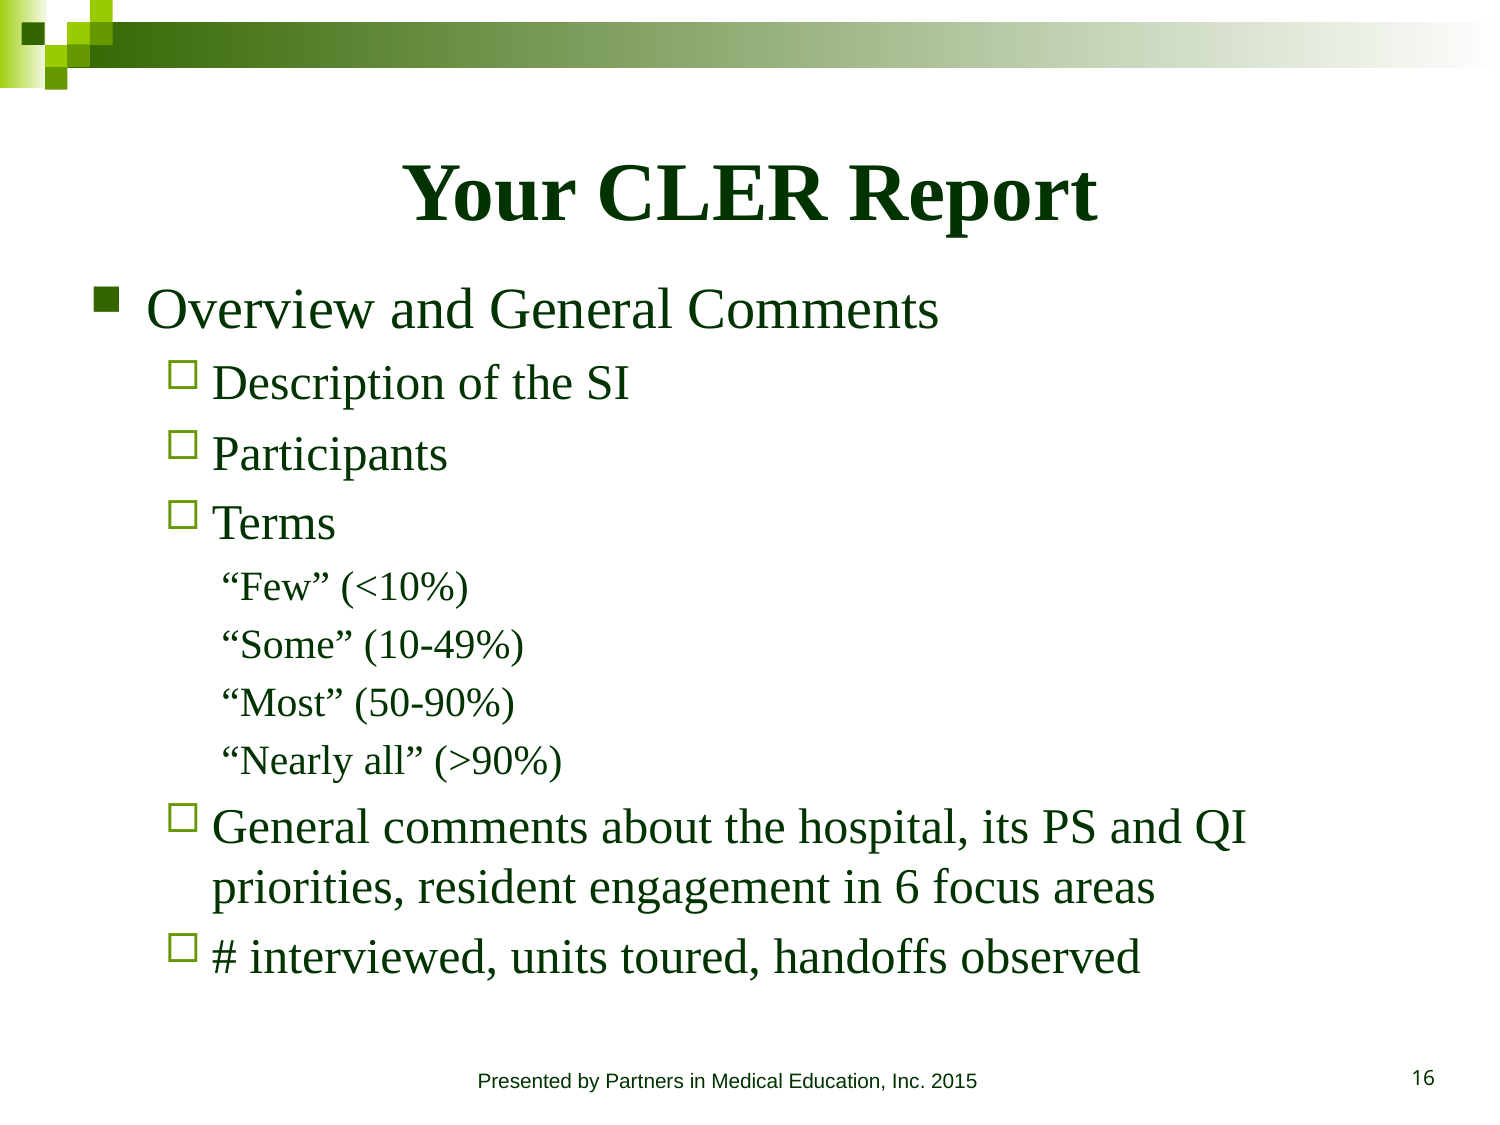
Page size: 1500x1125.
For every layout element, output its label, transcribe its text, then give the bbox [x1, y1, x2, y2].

list Overview and General Comments Description of the SI Participants Terms “Few” (<10%) “Some” (10-49%) “Most” (50-90%) “Nearly all” (>90%) General comments about the hospital, its PS and QI priorities, resident engagement in 6 focus areas # interviewed, units toured, handoffs observed [75, 262, 1425, 900]
footer Presented by Partners in Medical Education, Inc. 2015 [462, 1024, 1076, 1101]
title Your CLER Report [75, 75, 1425, 262]
slide_number 16 [1099, 1024, 1451, 1101]
